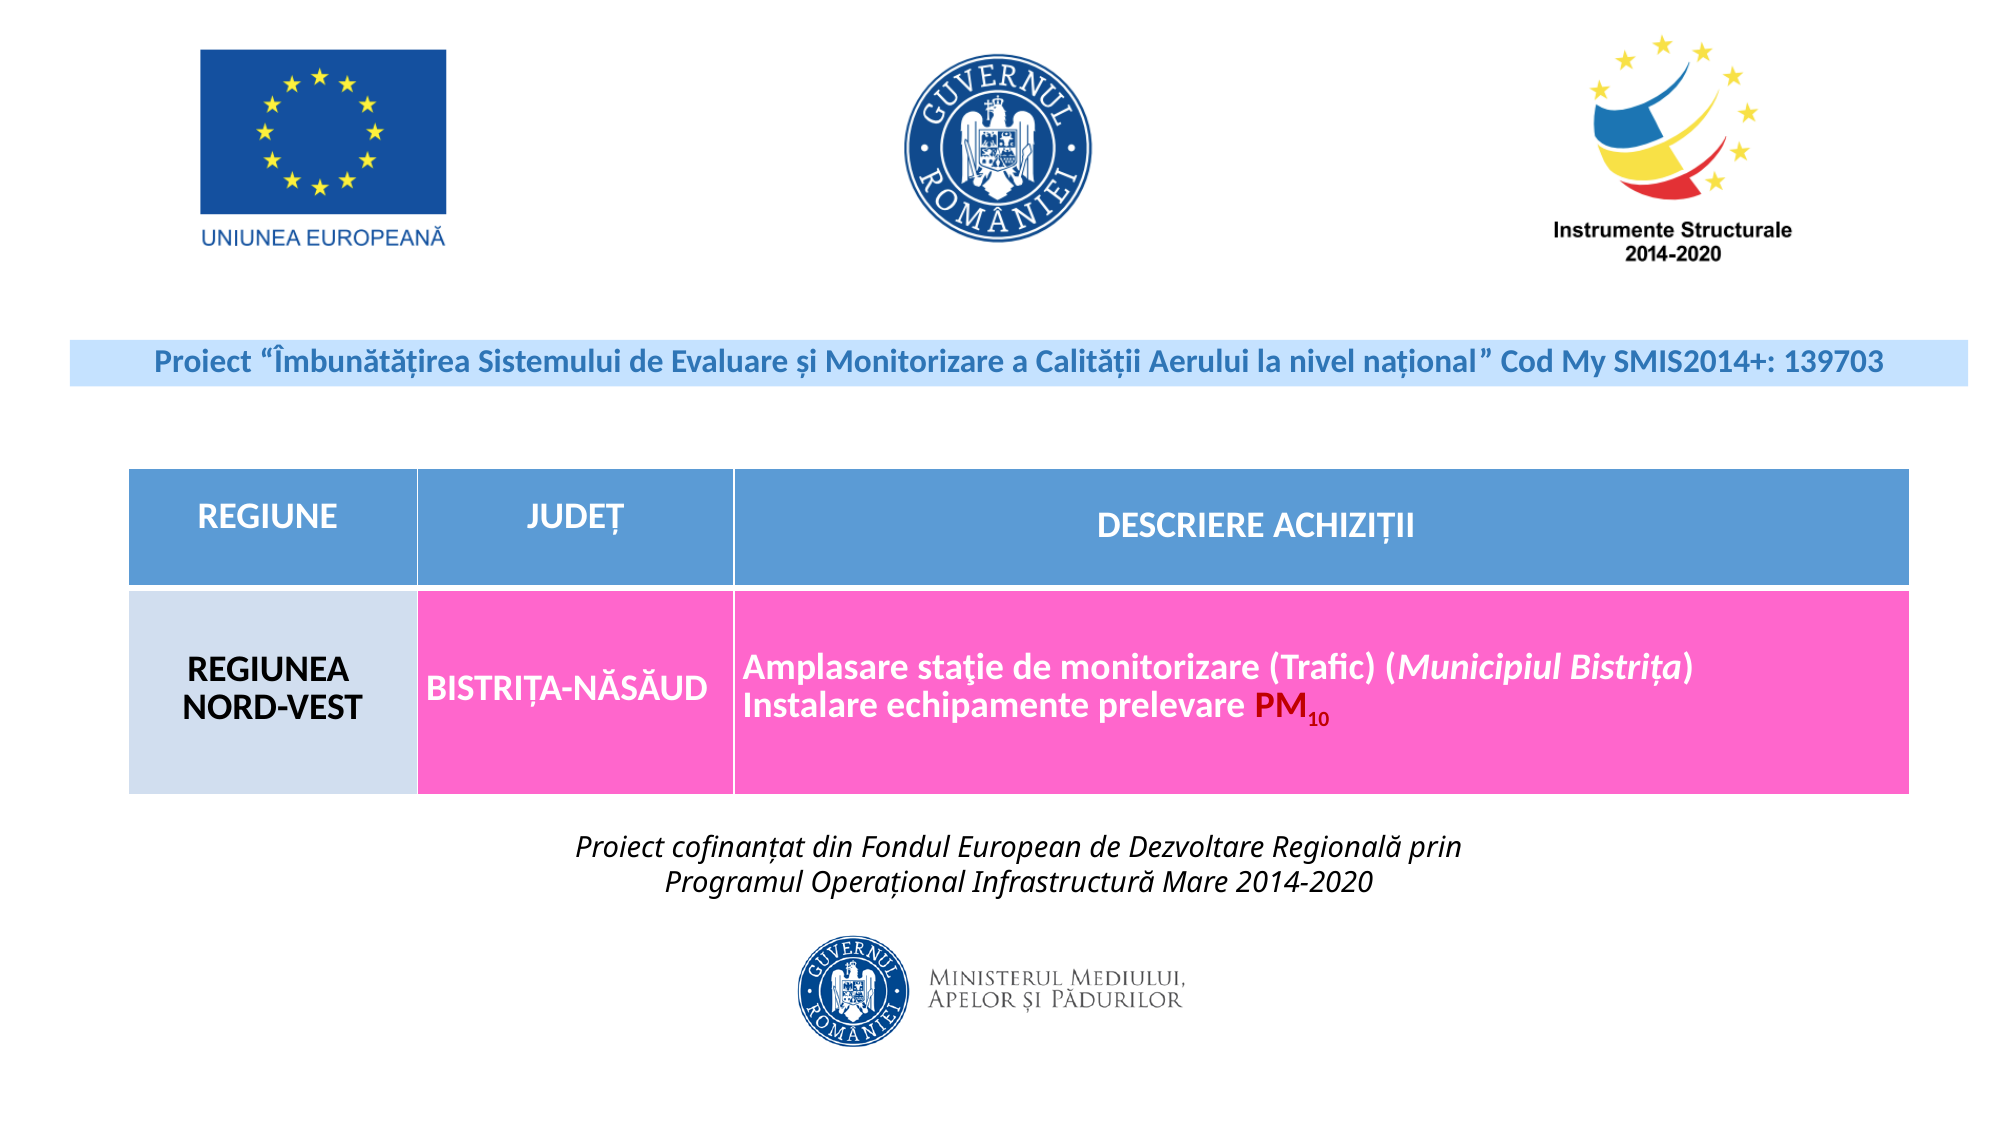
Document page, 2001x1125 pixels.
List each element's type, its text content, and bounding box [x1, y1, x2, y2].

table_header REGIUNE [129, 469, 417, 585]
table_header DESCRIERE ACHIZIȚII [735, 469, 1909, 585]
table_cell BISTRIȚA-NĂSĂUD [418, 591, 733, 794]
table_cell Amplasare staţie de monitorizare (Trafic) (Municipiul Bistrița) Instalare echipamente prelevare PM10 [735, 591, 1909, 794]
picture [795, 933, 1205, 1048]
table_header JUDEȚ [418, 469, 733, 585]
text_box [5, 0, 1995, 389]
table_cell REGIUNEA NORD-VEST [129, 591, 417, 794]
text_box Proiect cofinanțat din Fondul European de Dezvoltare Regională prin Programul Operațional Infrastructură Mare 2014-2020 [211, 821, 1827, 906]
